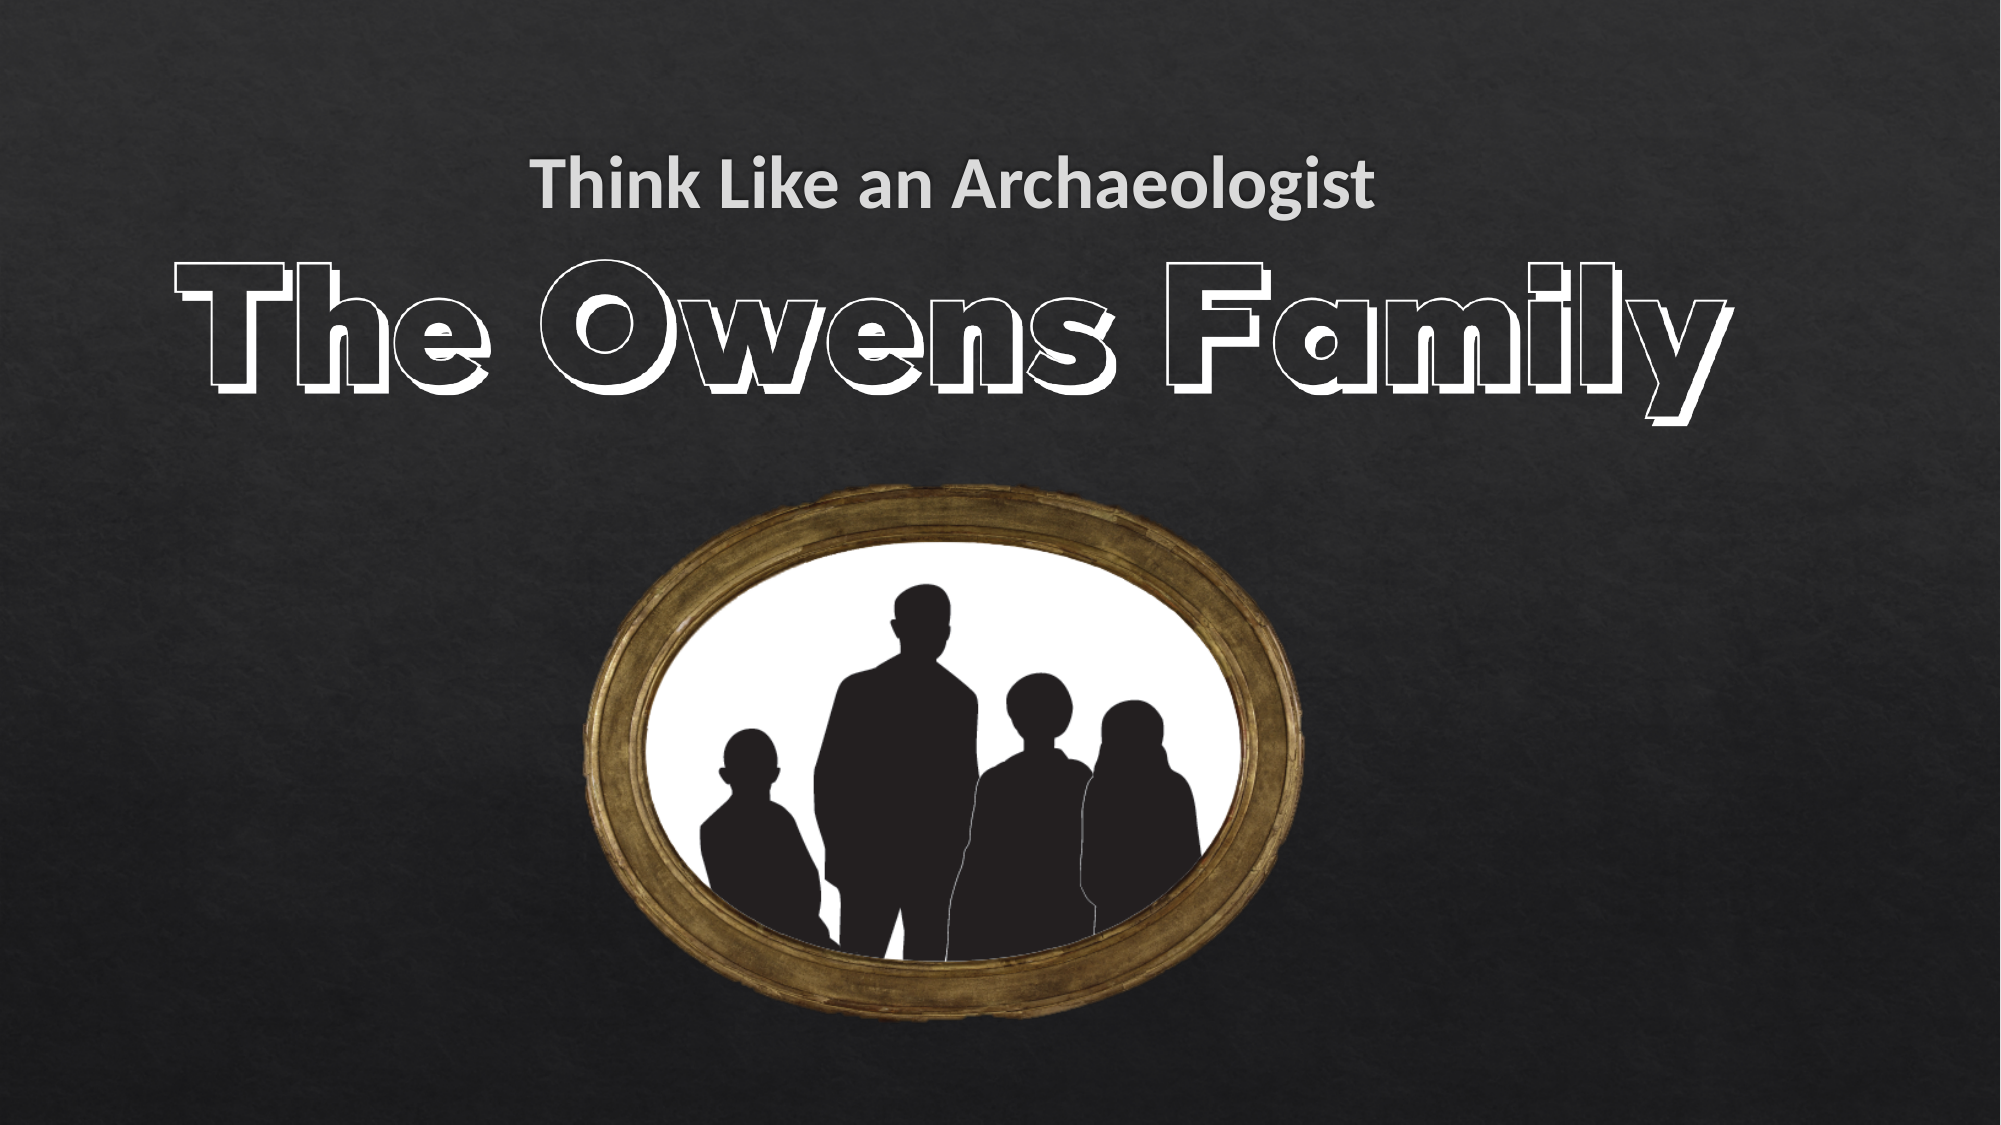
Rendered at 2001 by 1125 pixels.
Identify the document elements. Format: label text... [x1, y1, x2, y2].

title Think Like an Archaeologist [179, 0, 1729, 232]
picture [95, 236, 1804, 1092]
